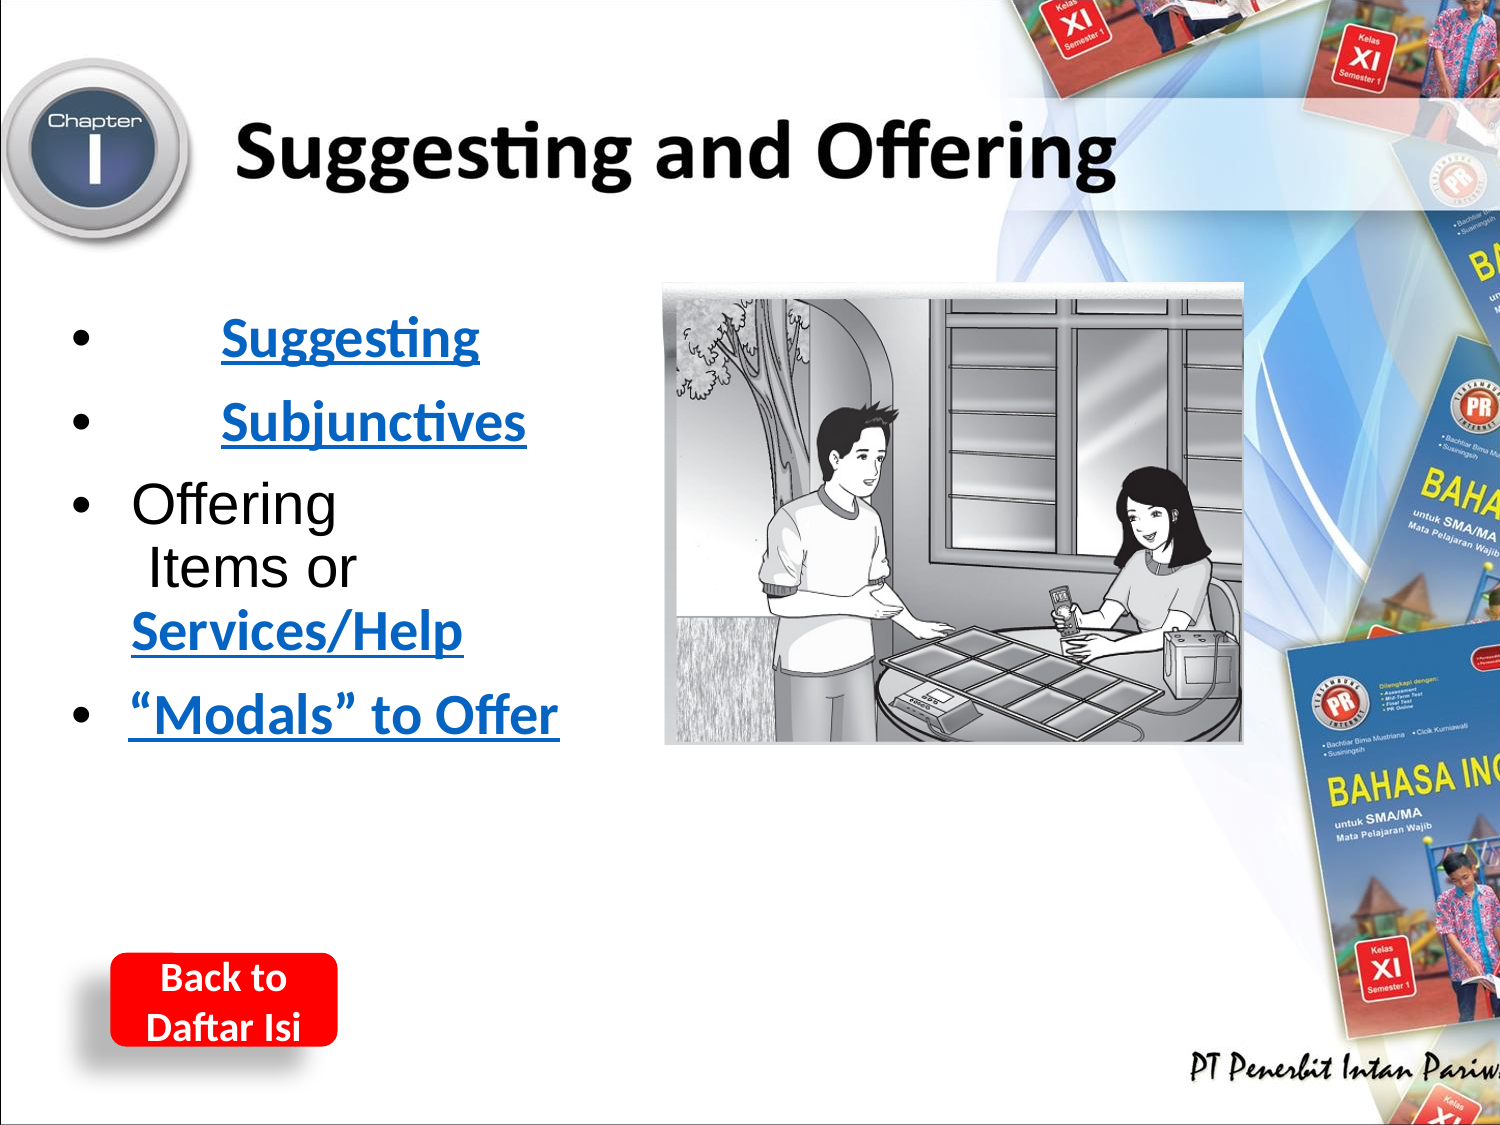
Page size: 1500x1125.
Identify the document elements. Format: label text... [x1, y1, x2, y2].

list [660, 283, 1244, 746]
list • Suggesting • Subjunctives • Offering Items or Services/Help • “Modals” to Offer [56, 299, 579, 727]
text_box Back to Daftar Isi [109, 951, 339, 1048]
picture [0, 0, 1500, 1125]
